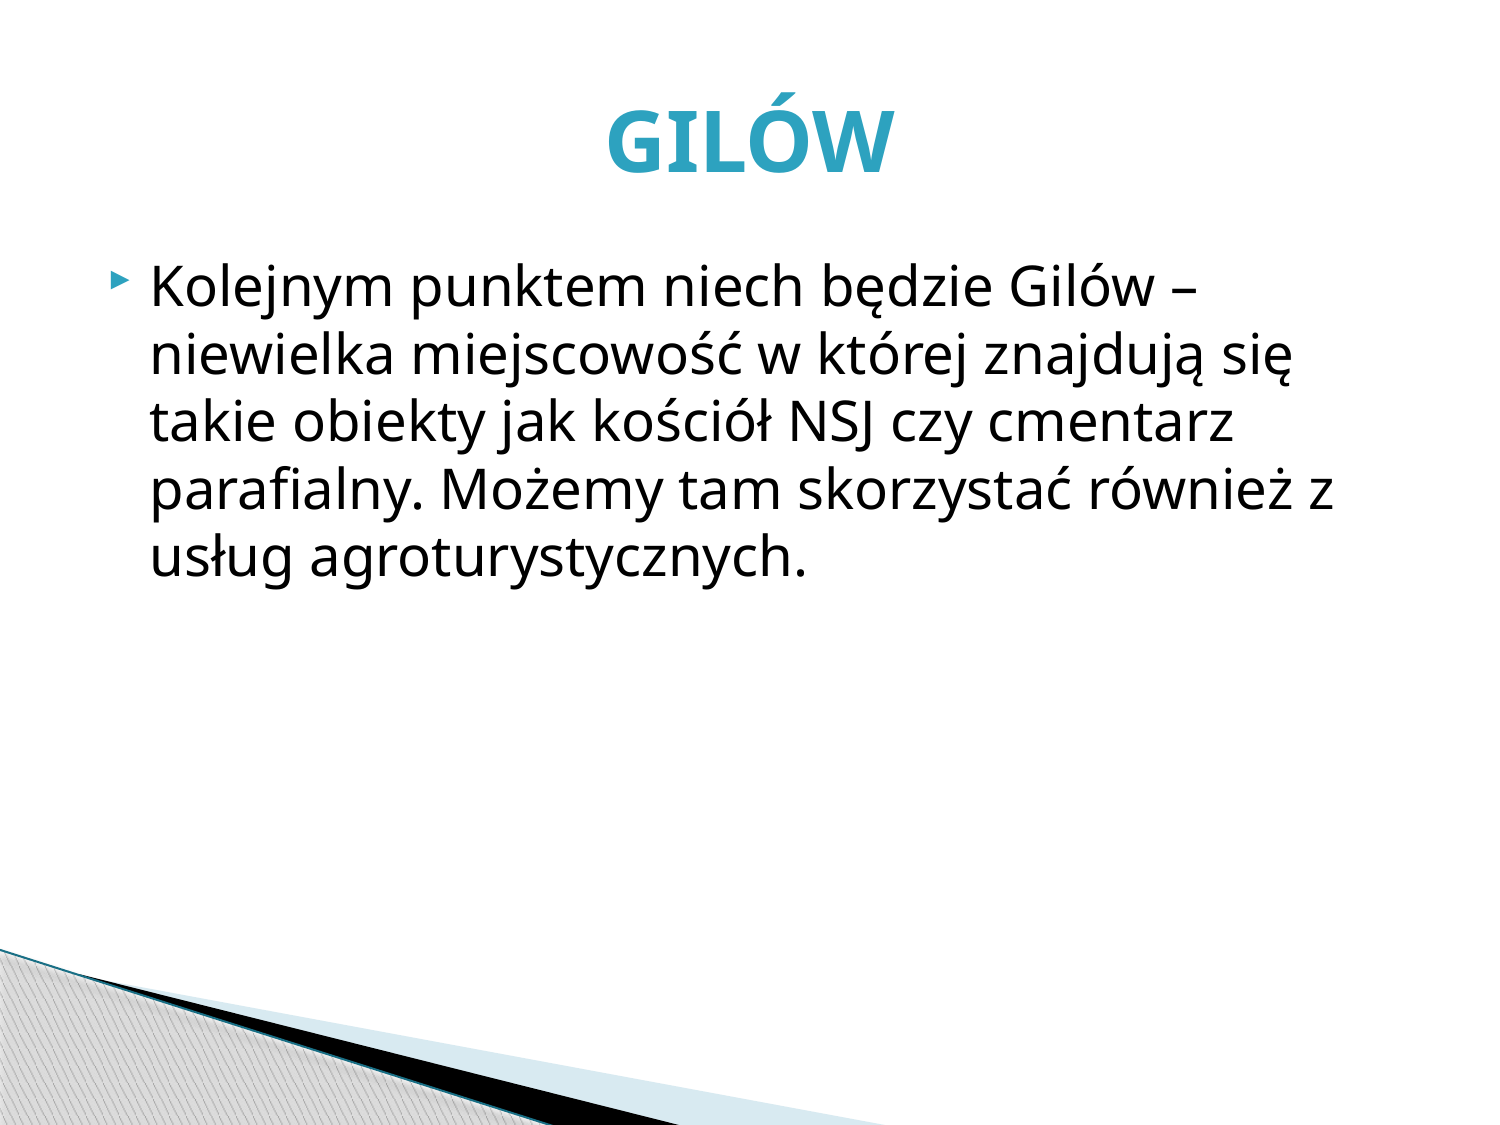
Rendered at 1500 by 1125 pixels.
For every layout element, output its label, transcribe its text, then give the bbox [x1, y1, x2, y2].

list Kolejnym punktem niech będzie Gilów – niewielka miejscowość w której znajdują się takie obiekty jak kościół NSJ czy cmentarz parafialny. Możemy tam skorzystać również z usług agroturystycznych. [75, 243, 1425, 986]
title Gilów [75, 45, 1425, 233]
